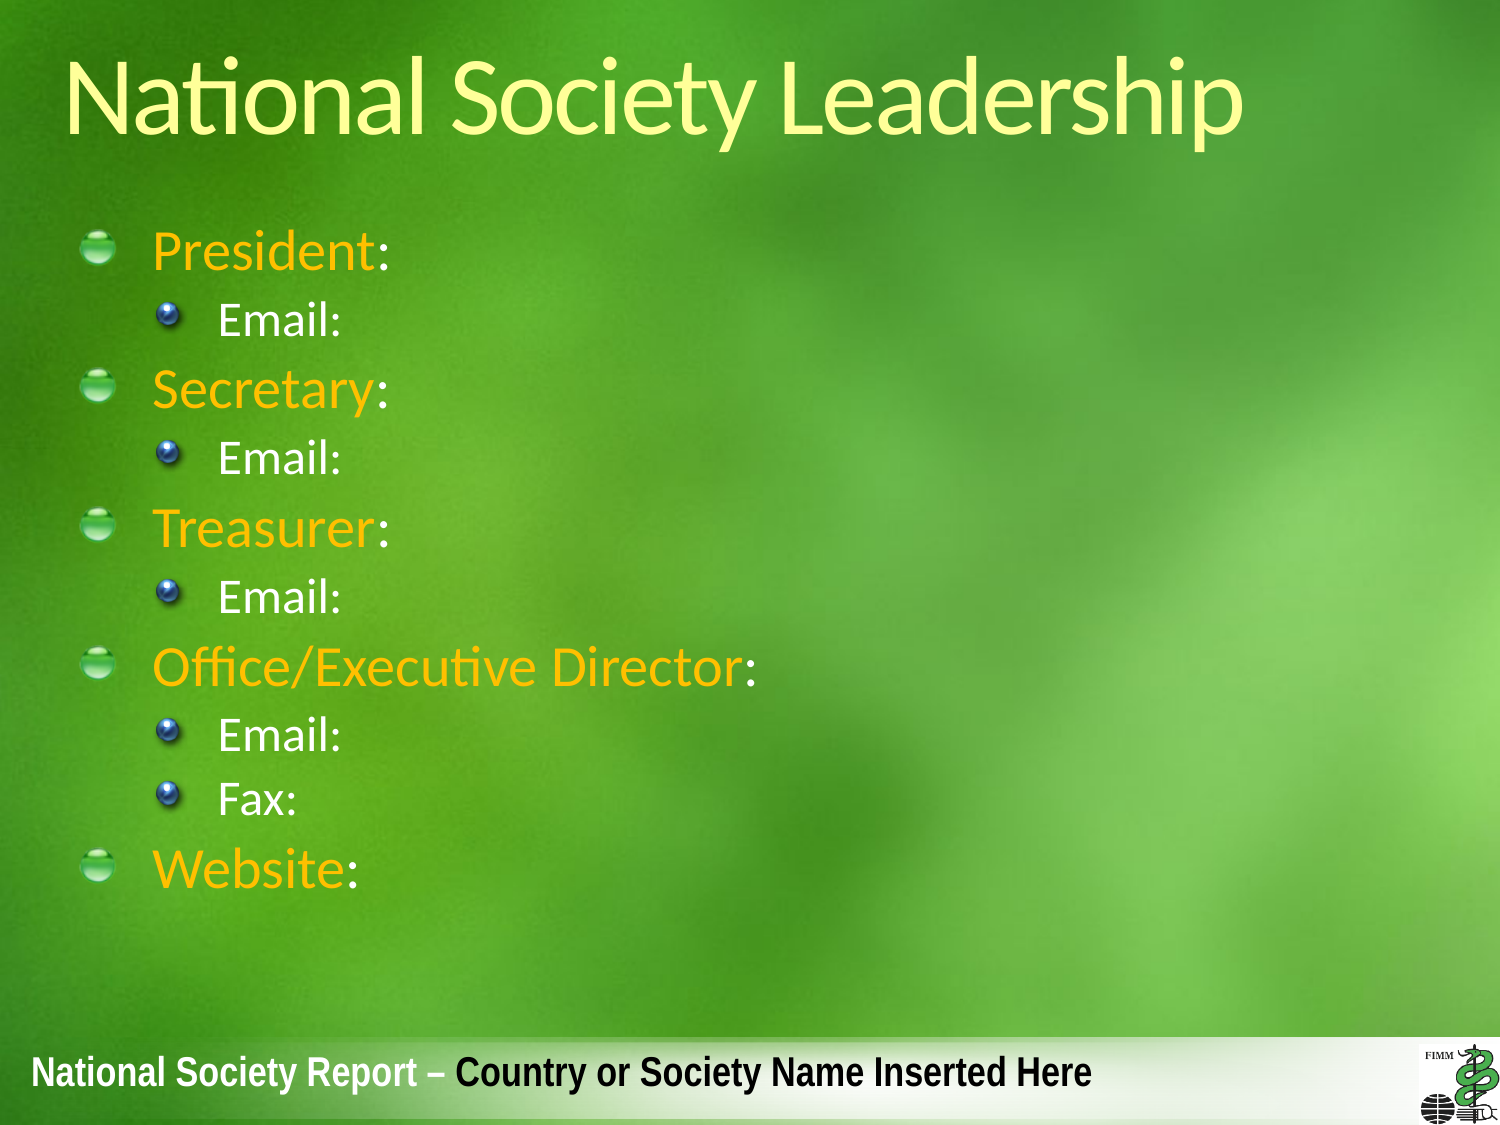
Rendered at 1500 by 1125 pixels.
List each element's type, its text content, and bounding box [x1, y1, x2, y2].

text_box National Society Leadership [62, 37, 1438, 150]
text_box President: Email: Secretary: Email: Treasurer: Email: Office/Executive Director: Email: Fax: Website: [62, 212, 1438, 1013]
text_box National Society Report – Country or Society Name Inserted Here [16, 1037, 1108, 1103]
picture [0, 0, 1500, 1125]
